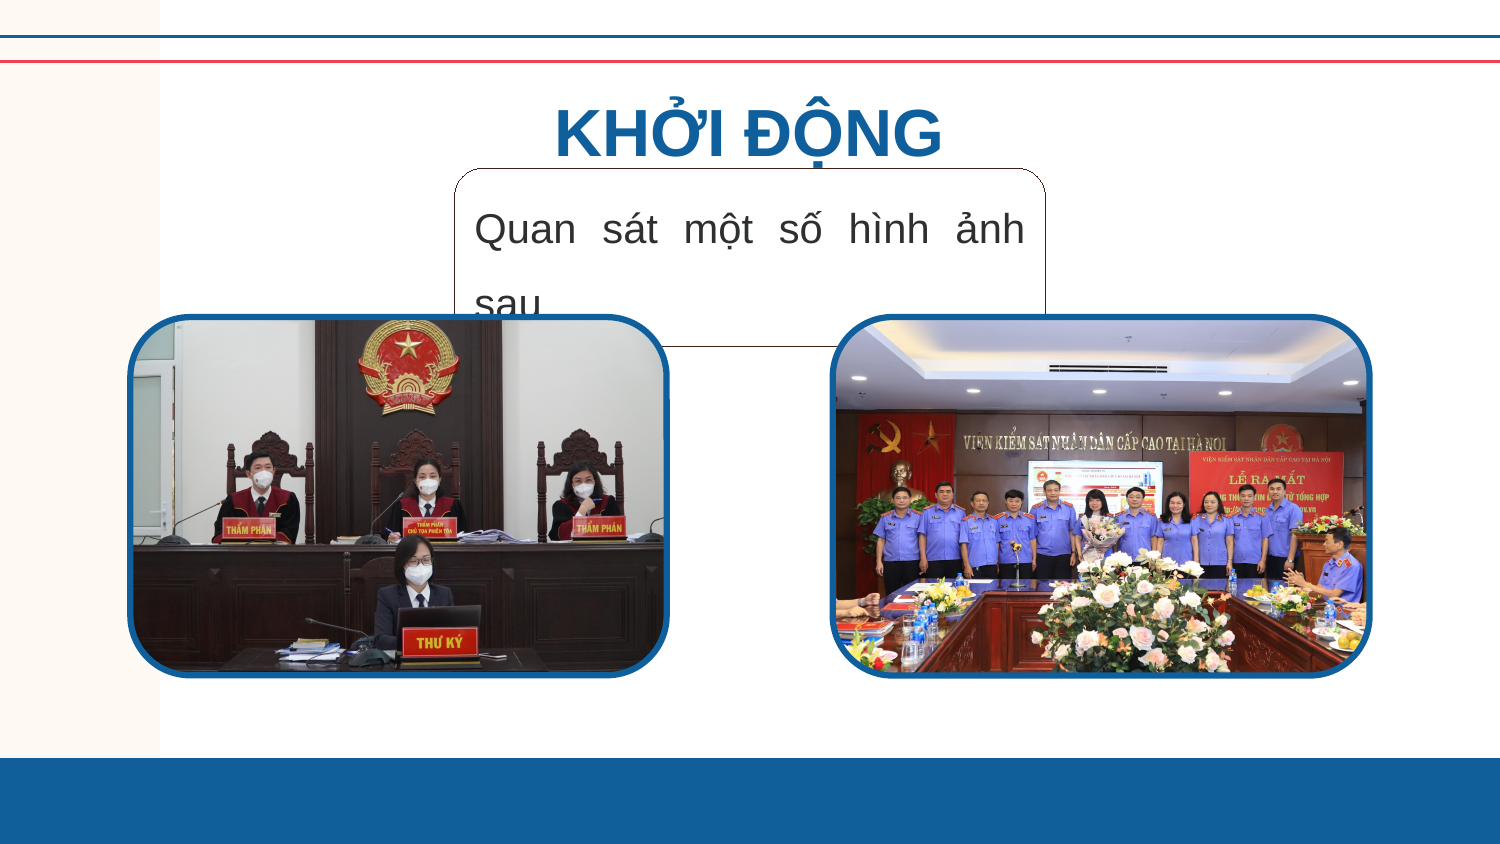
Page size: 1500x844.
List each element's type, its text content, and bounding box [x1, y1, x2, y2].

picture [832, 316, 1370, 676]
picture [130, 316, 667, 676]
text_box KHỞI ĐỘNG [503, 50, 997, 168]
text_box Quan sát một số hình ảnh sau [454, 168, 1046, 347]
